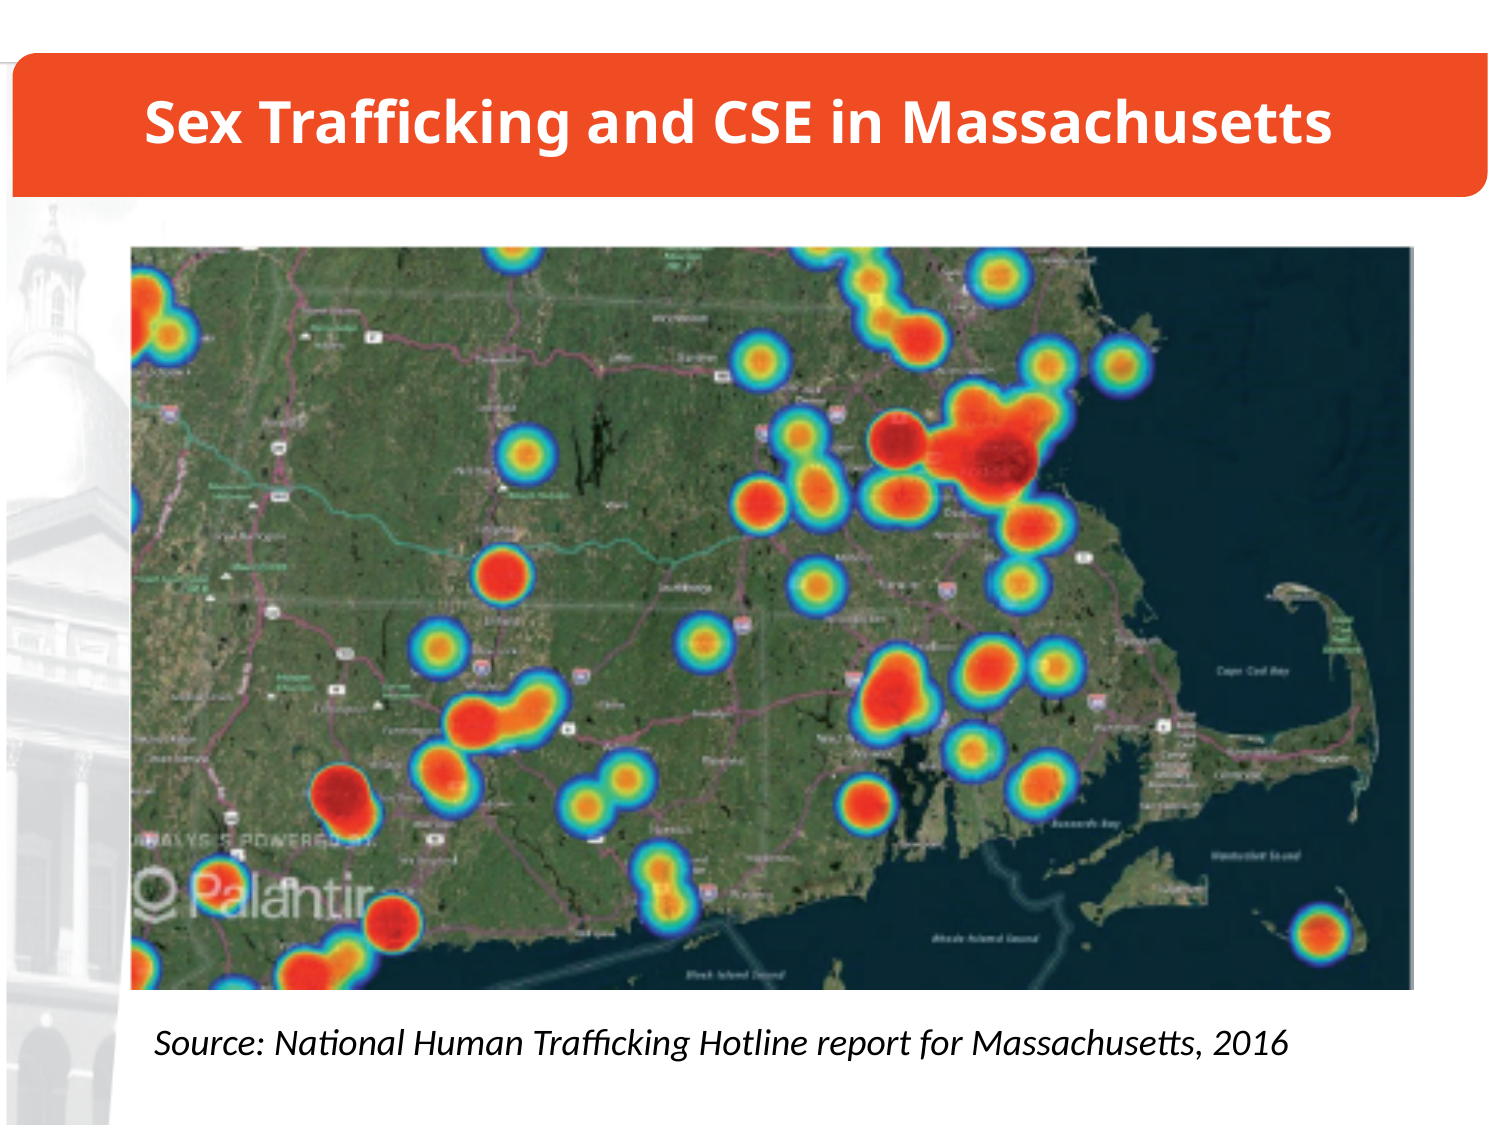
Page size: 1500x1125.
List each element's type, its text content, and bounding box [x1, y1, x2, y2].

title Sex Trafficking and CSE in Massachusetts [129, 53, 1397, 195]
text_box Source: National Human Trafficking Hotline report for Massachusetts, 2016 [139, 1010, 1361, 1071]
picture [0, 62, 1414, 1125]
